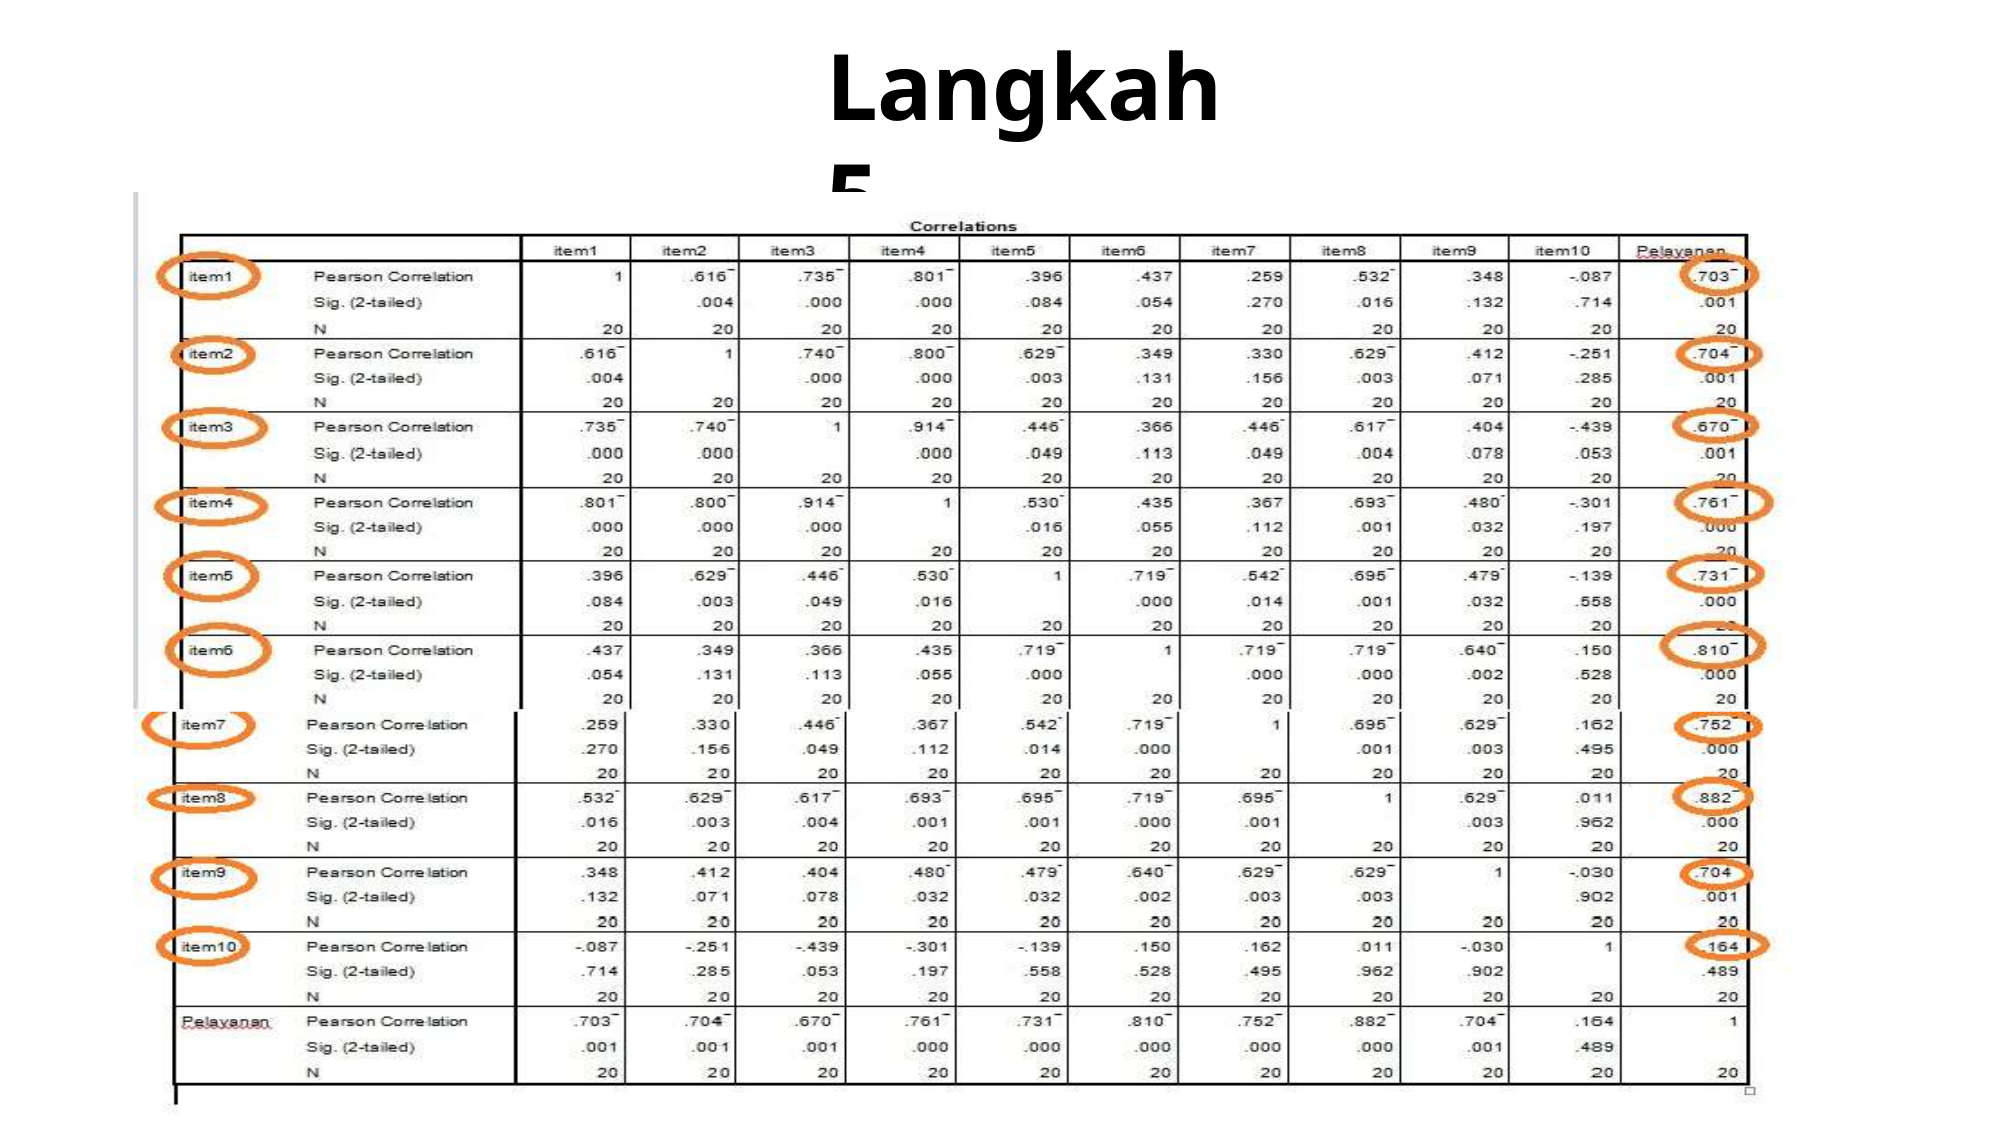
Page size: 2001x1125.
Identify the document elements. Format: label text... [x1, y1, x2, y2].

title Langkah 5 [774, 27, 1227, 192]
text_box [133, 192, 1886, 1125]
